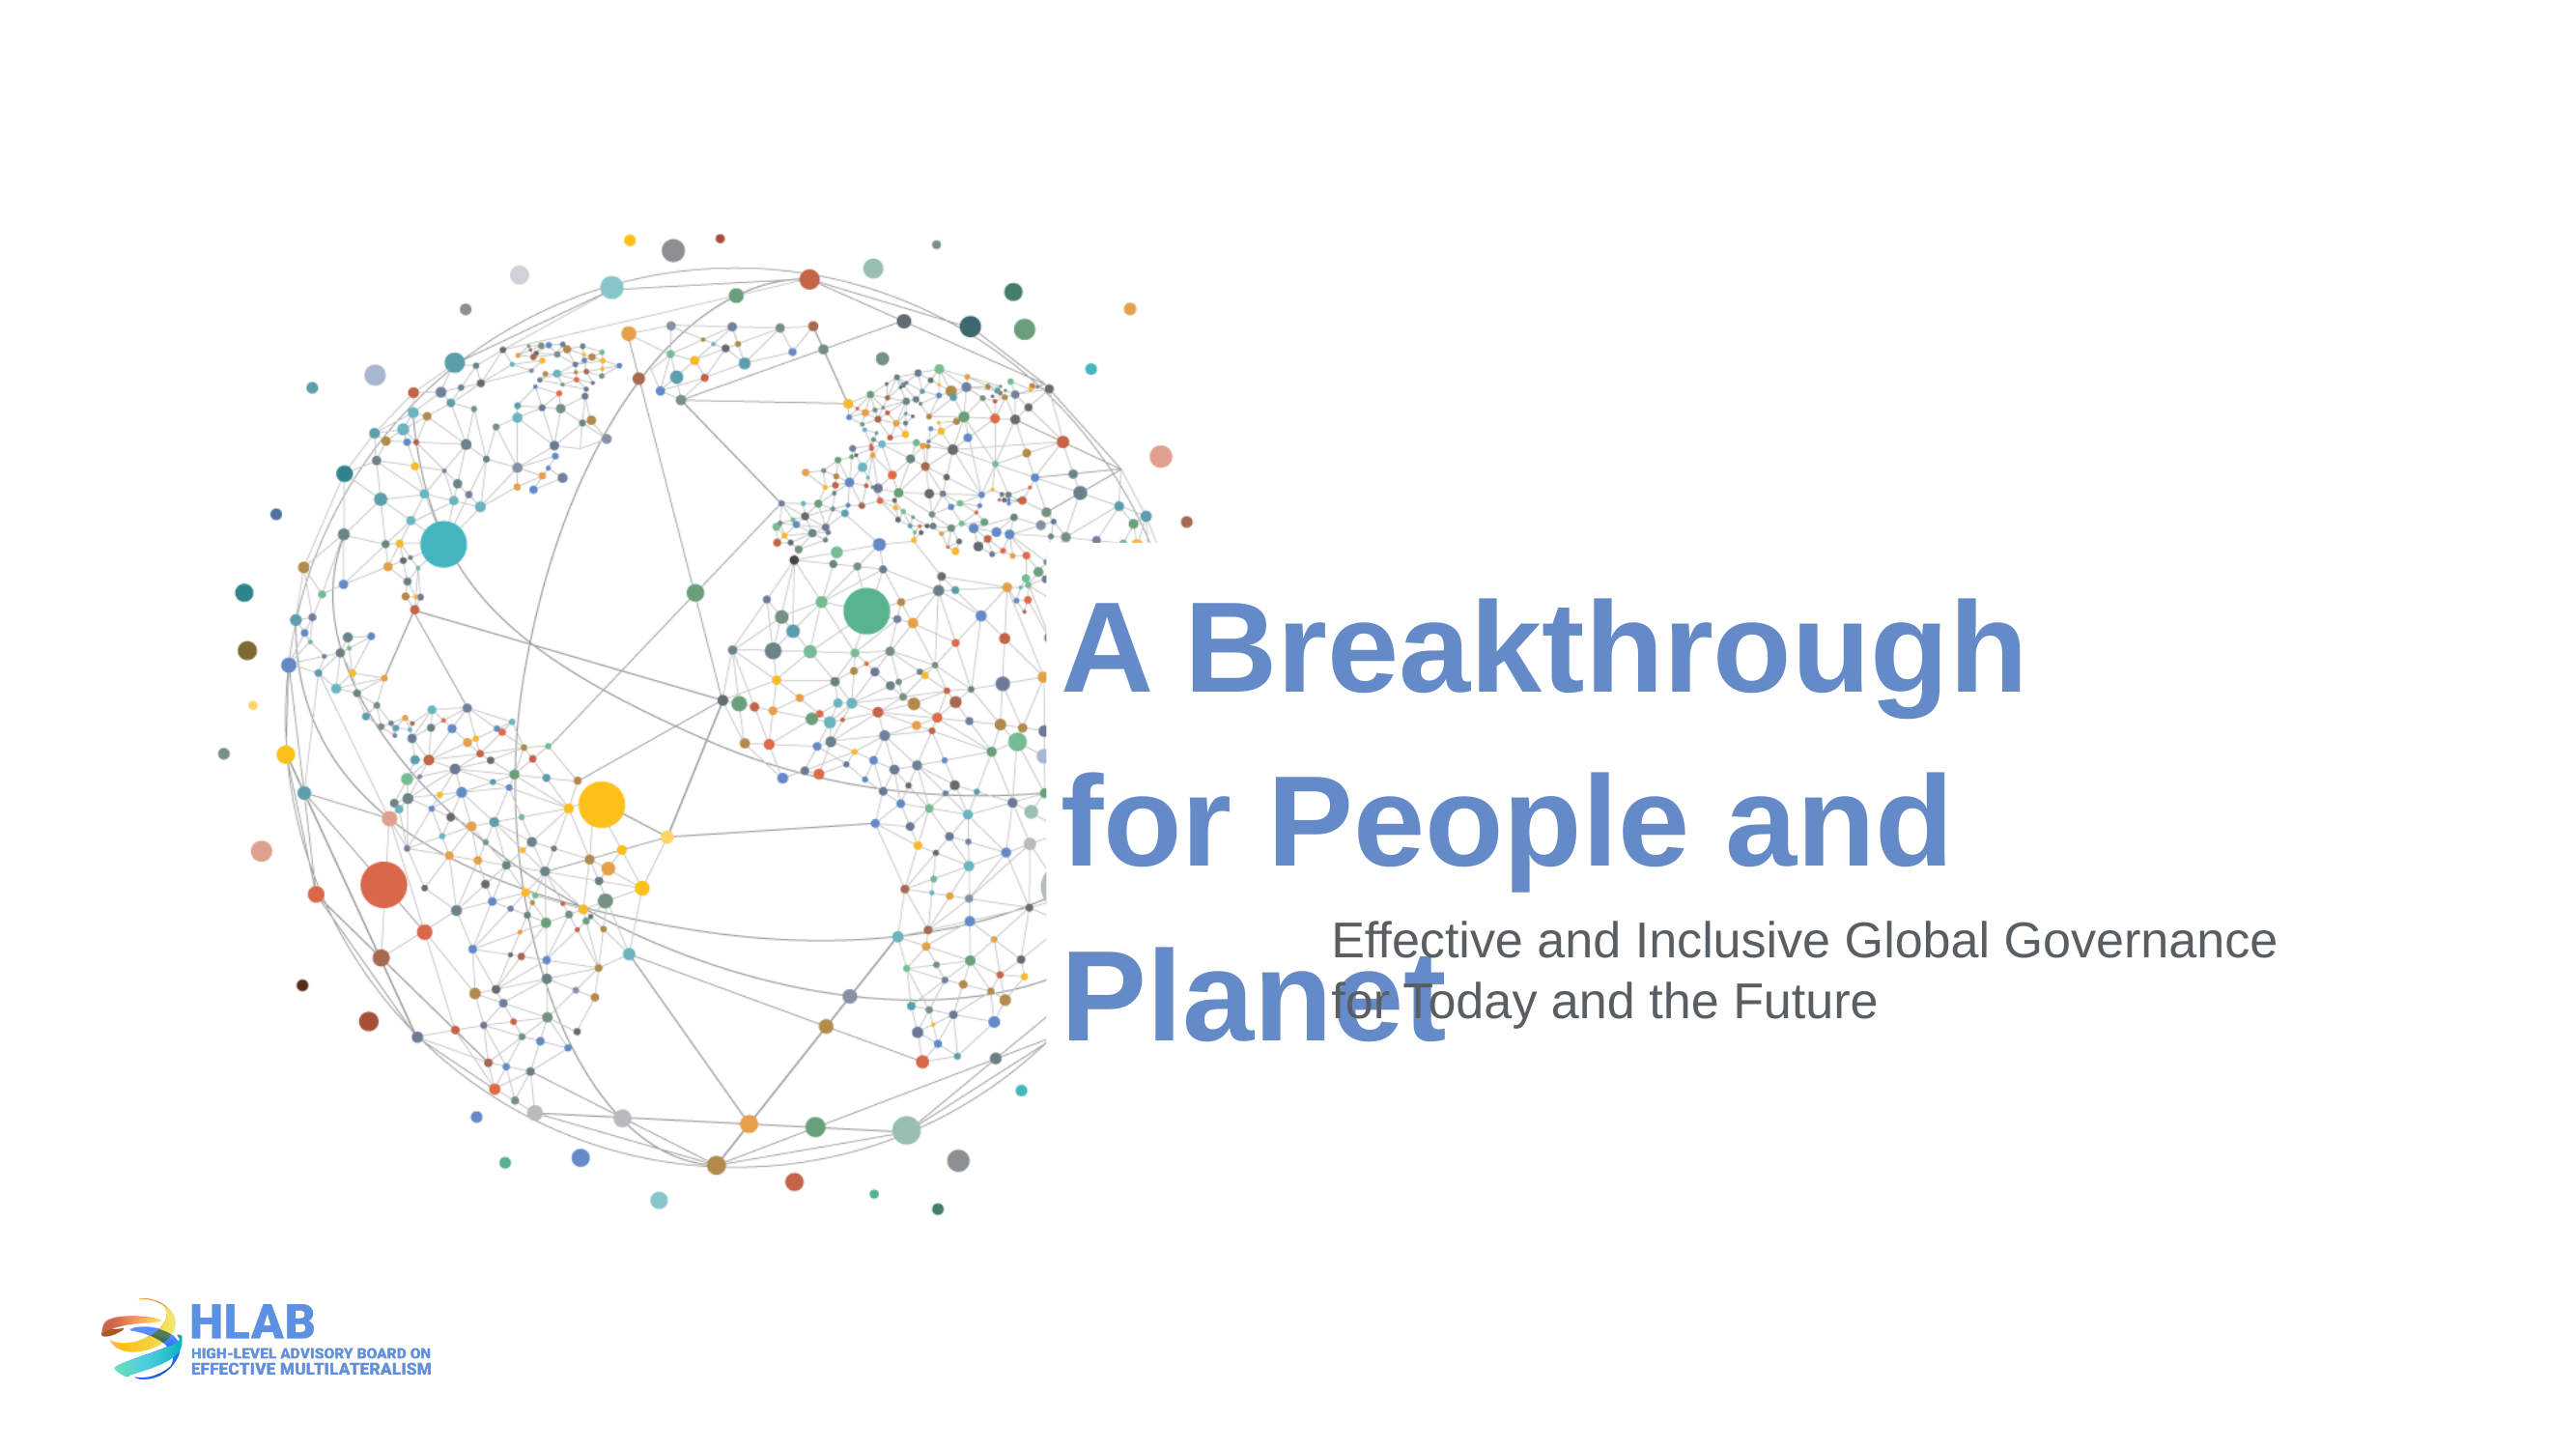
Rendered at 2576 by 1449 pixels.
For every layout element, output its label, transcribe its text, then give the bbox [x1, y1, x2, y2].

picture [92, 1292, 442, 1386]
picture [212, 228, 1254, 1220]
text_box Effective and Inclusive Global Governance for Today and the Future [1316, 900, 2304, 1029]
title A Breakthrough for People and Planet [1258, 542, 2371, 1067]
